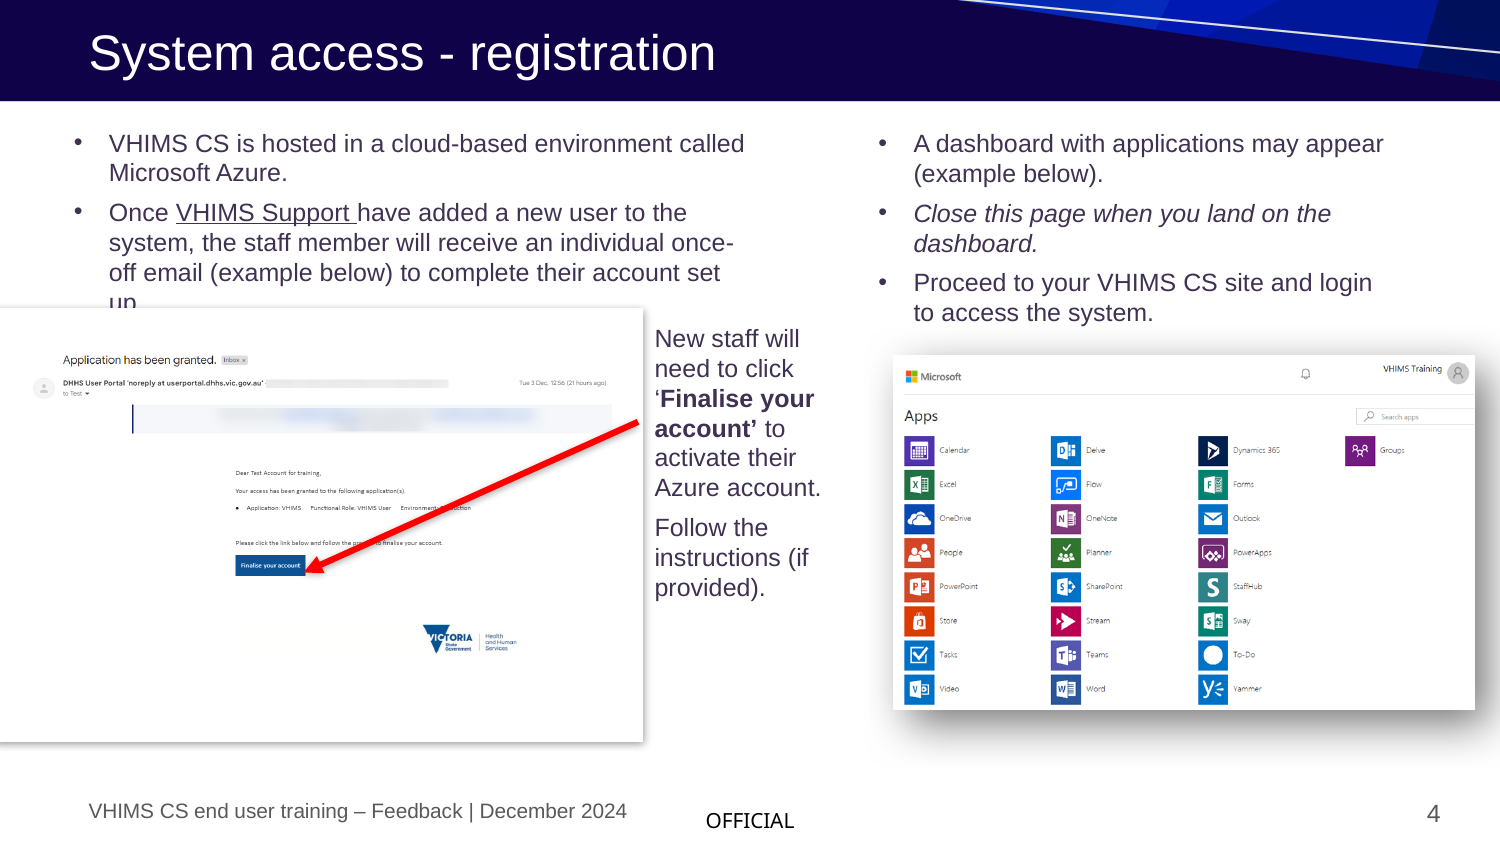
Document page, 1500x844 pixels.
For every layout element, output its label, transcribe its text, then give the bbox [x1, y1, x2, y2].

picture [0, 0, 1500, 844]
picture [25, 338, 613, 711]
text_box New staff will need to click ‘Finalise your account’ to activate their Azure account. Follow the instructions (if provided). [650, 314, 838, 609]
title System access - registration [88, 0, 1270, 114]
footer VHIMS CS end user training – Feedback | December 2024 [88, 797, 975, 844]
text_box A dashboard with applications may appear (example below). Close this page when you land on the dashboard. Proceed to your VHIMS CS site and login to access the system. [863, 120, 1413, 334]
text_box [303, 421, 639, 573]
slide_number 4 [1352, 797, 1441, 844]
text_box VHIMS CS is hosted in a cloud-based environment called Microsoft Azure. Once VHIMS Support have added a new user to the system, the staff member will receive an individual once-off email (example below) to complete their account set up. [58, 119, 777, 314]
